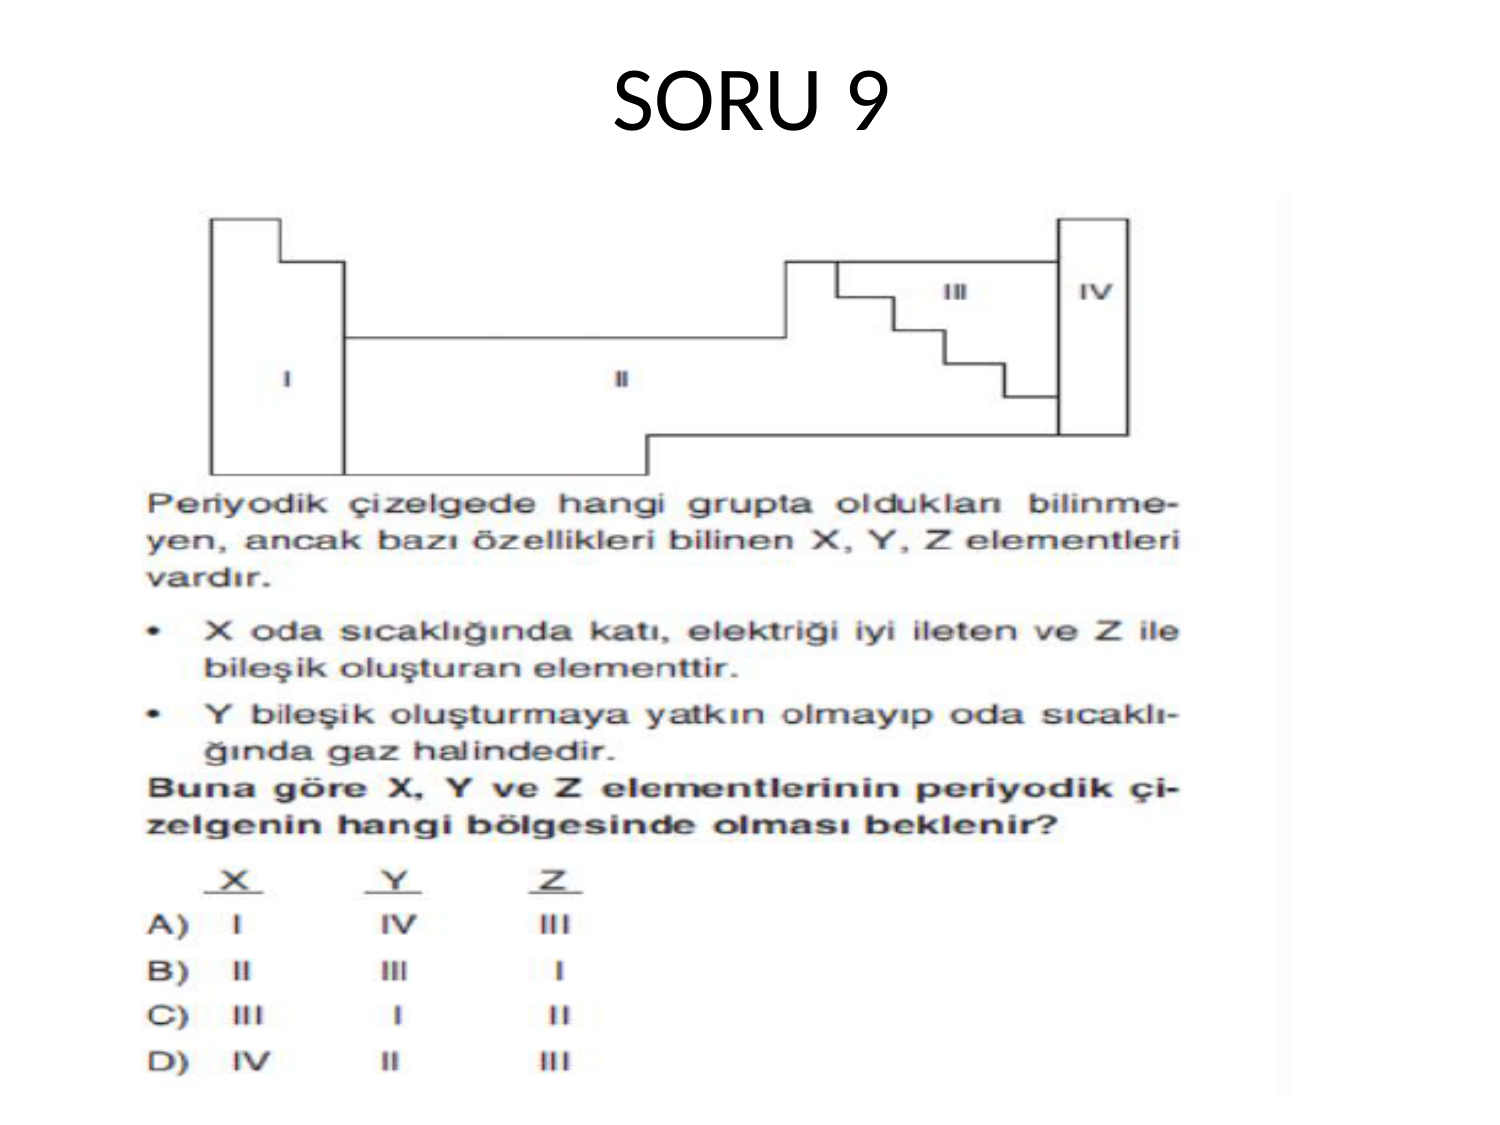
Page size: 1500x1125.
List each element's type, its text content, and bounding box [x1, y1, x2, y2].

title SORU 9 [76, 0, 1427, 188]
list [123, 148, 1306, 1110]
